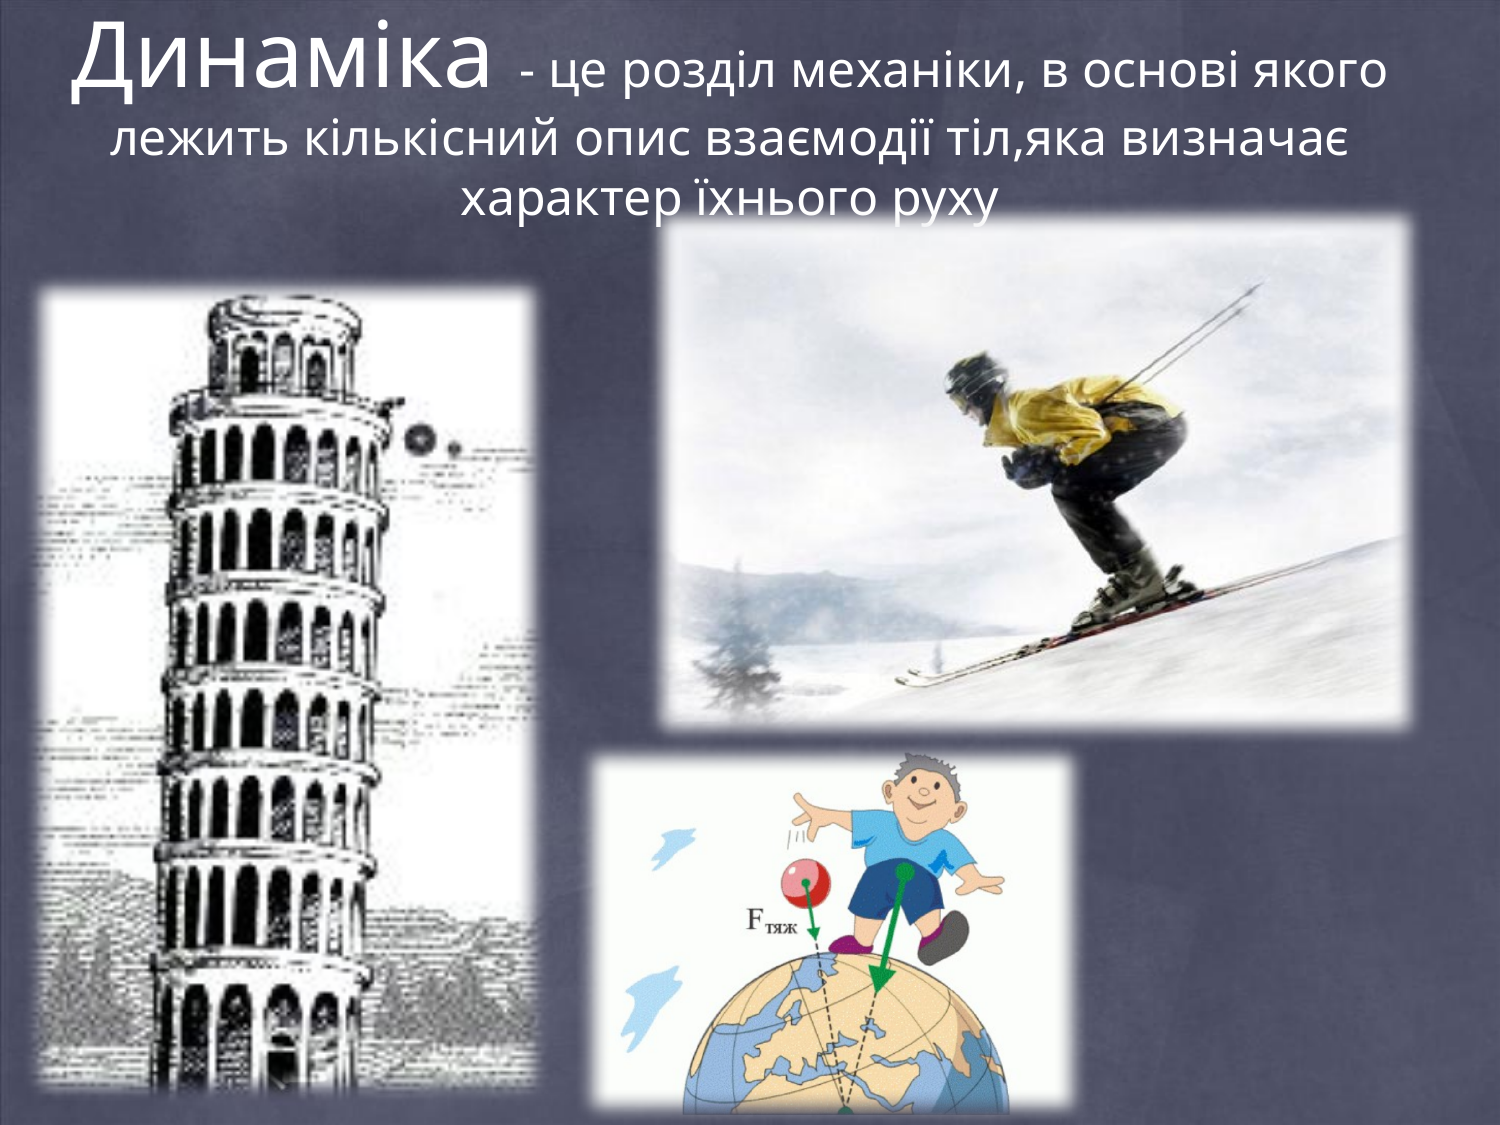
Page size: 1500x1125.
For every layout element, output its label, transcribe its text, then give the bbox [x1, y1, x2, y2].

picture [0, 0, 1500, 1125]
title Динаміка - це розділ механіки, в основі якого лежить кількісний опис взаємодії тіл,яка визначає характер їхнього руху [35, 45, 1425, 176]
